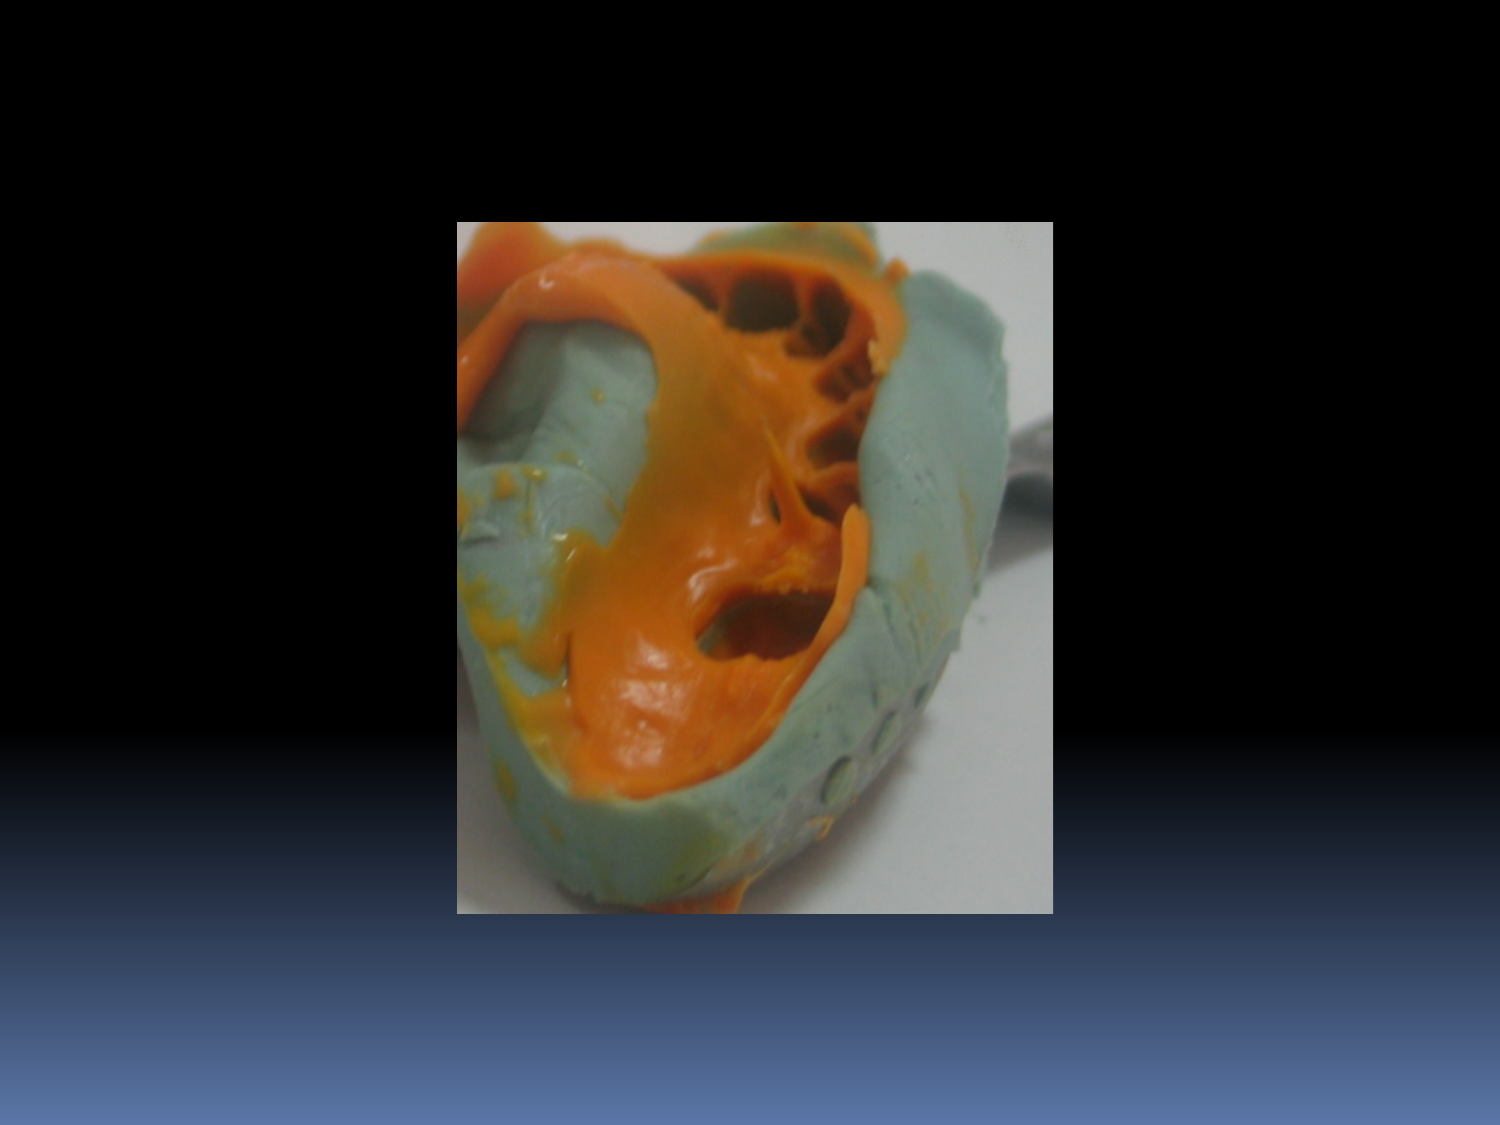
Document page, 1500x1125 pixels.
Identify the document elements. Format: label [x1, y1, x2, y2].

picture [456, 222, 1054, 915]
